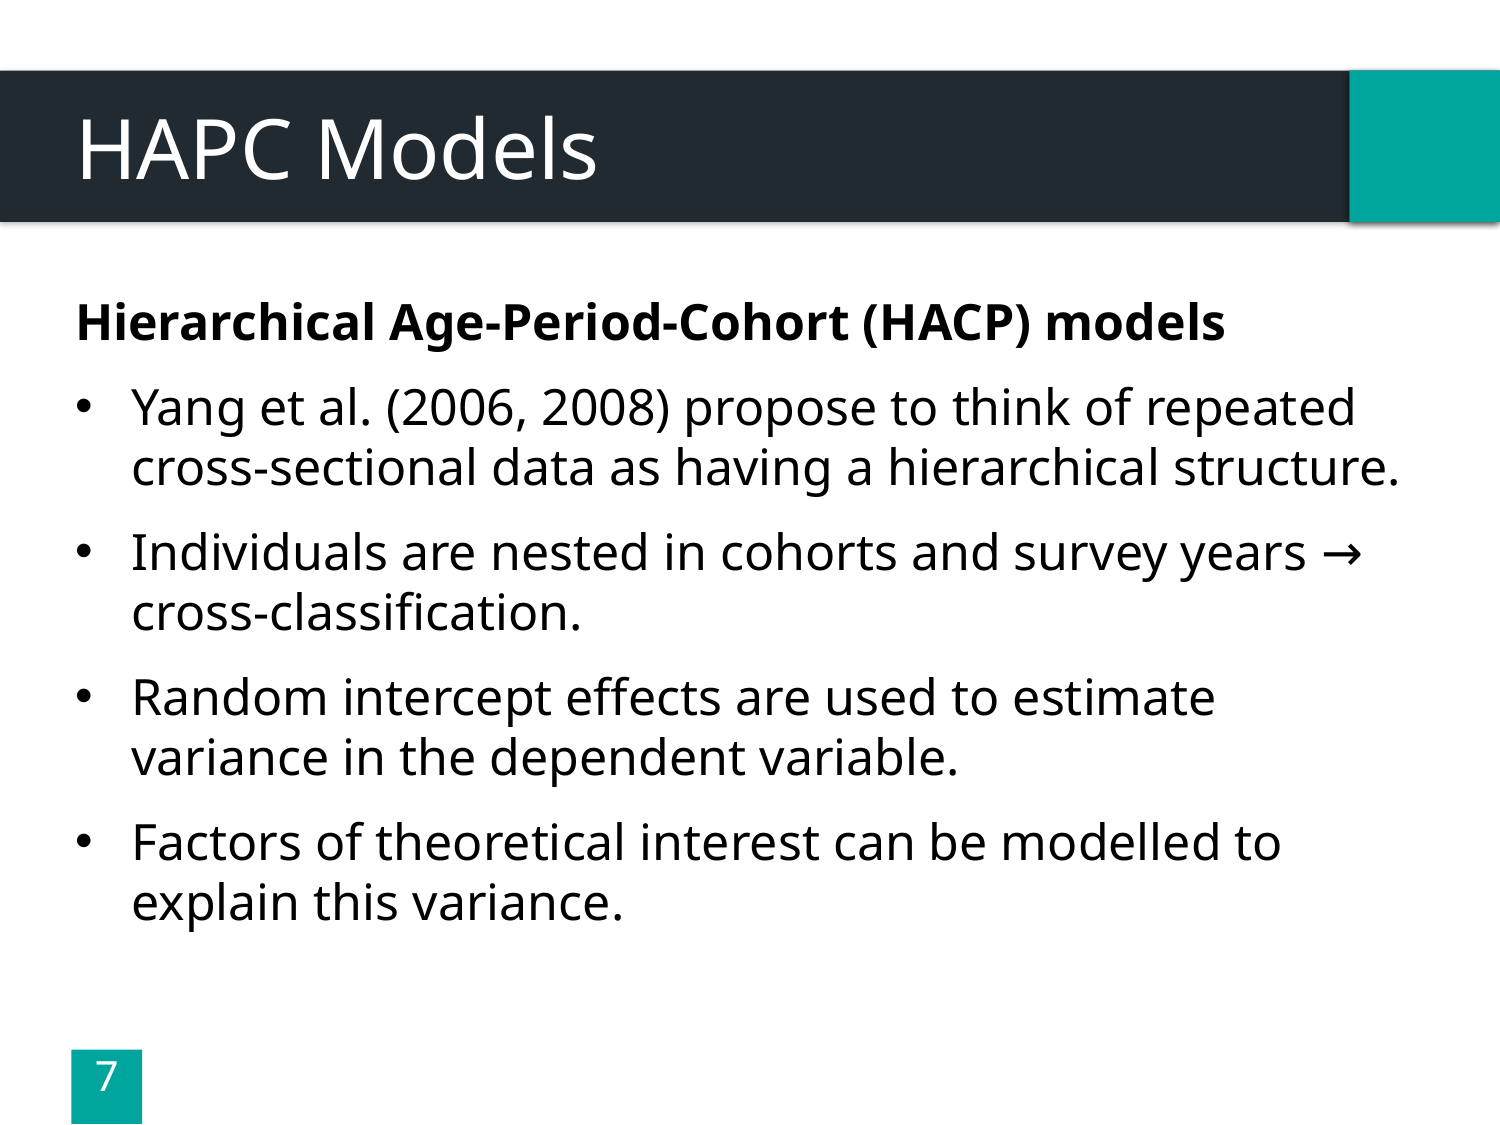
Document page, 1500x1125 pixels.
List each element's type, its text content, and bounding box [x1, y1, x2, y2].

title HAPC Models [75, 70, 1348, 222]
slide_number 7 [71, 1049, 143, 1124]
list Hierarchical Age-Period-Cohort (HACP) models Yang et al. (2006, 2008) propose to think of repeated cross-sectional data as having a hierarchical structure. Individuals are nested in cohorts and survey years → cross-classification. Random intercept effects are used to estimate variance in the dependent variable. Factors of theoretical interest can be modelled to explain this variance. [75, 290, 1425, 1007]
text_box [1349, 70, 1500, 223]
